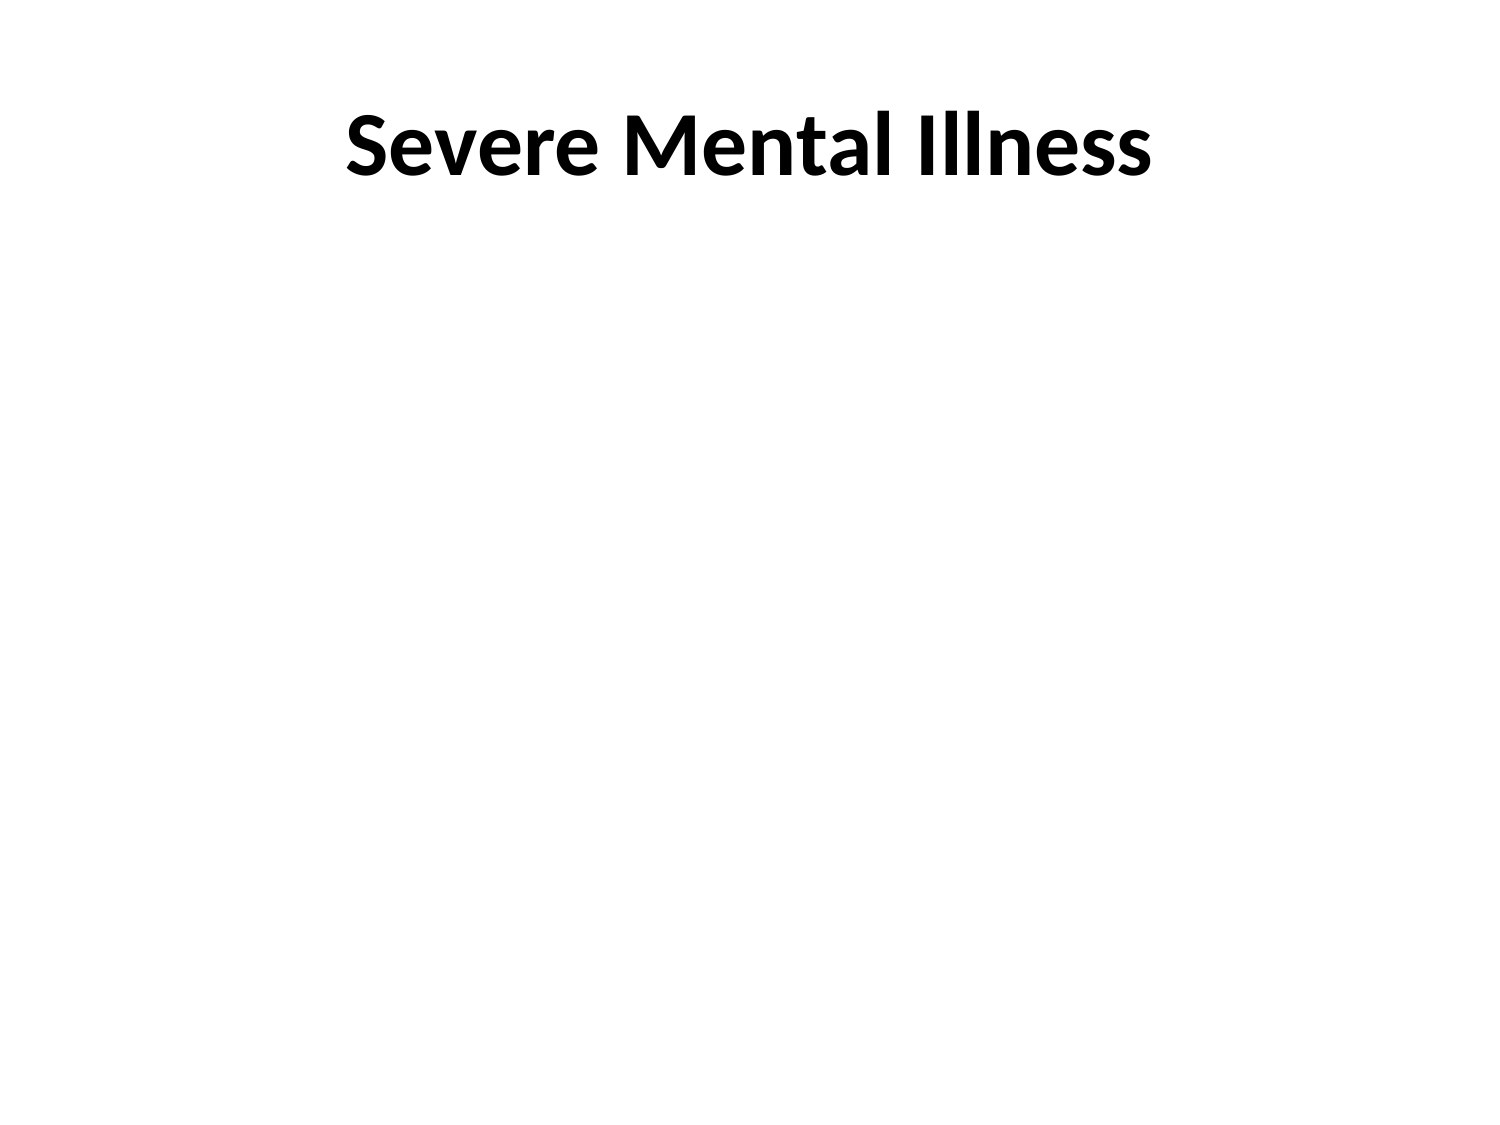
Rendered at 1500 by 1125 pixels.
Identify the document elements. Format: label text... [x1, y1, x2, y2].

title Severe Mental Illness [75, 45, 1425, 233]
